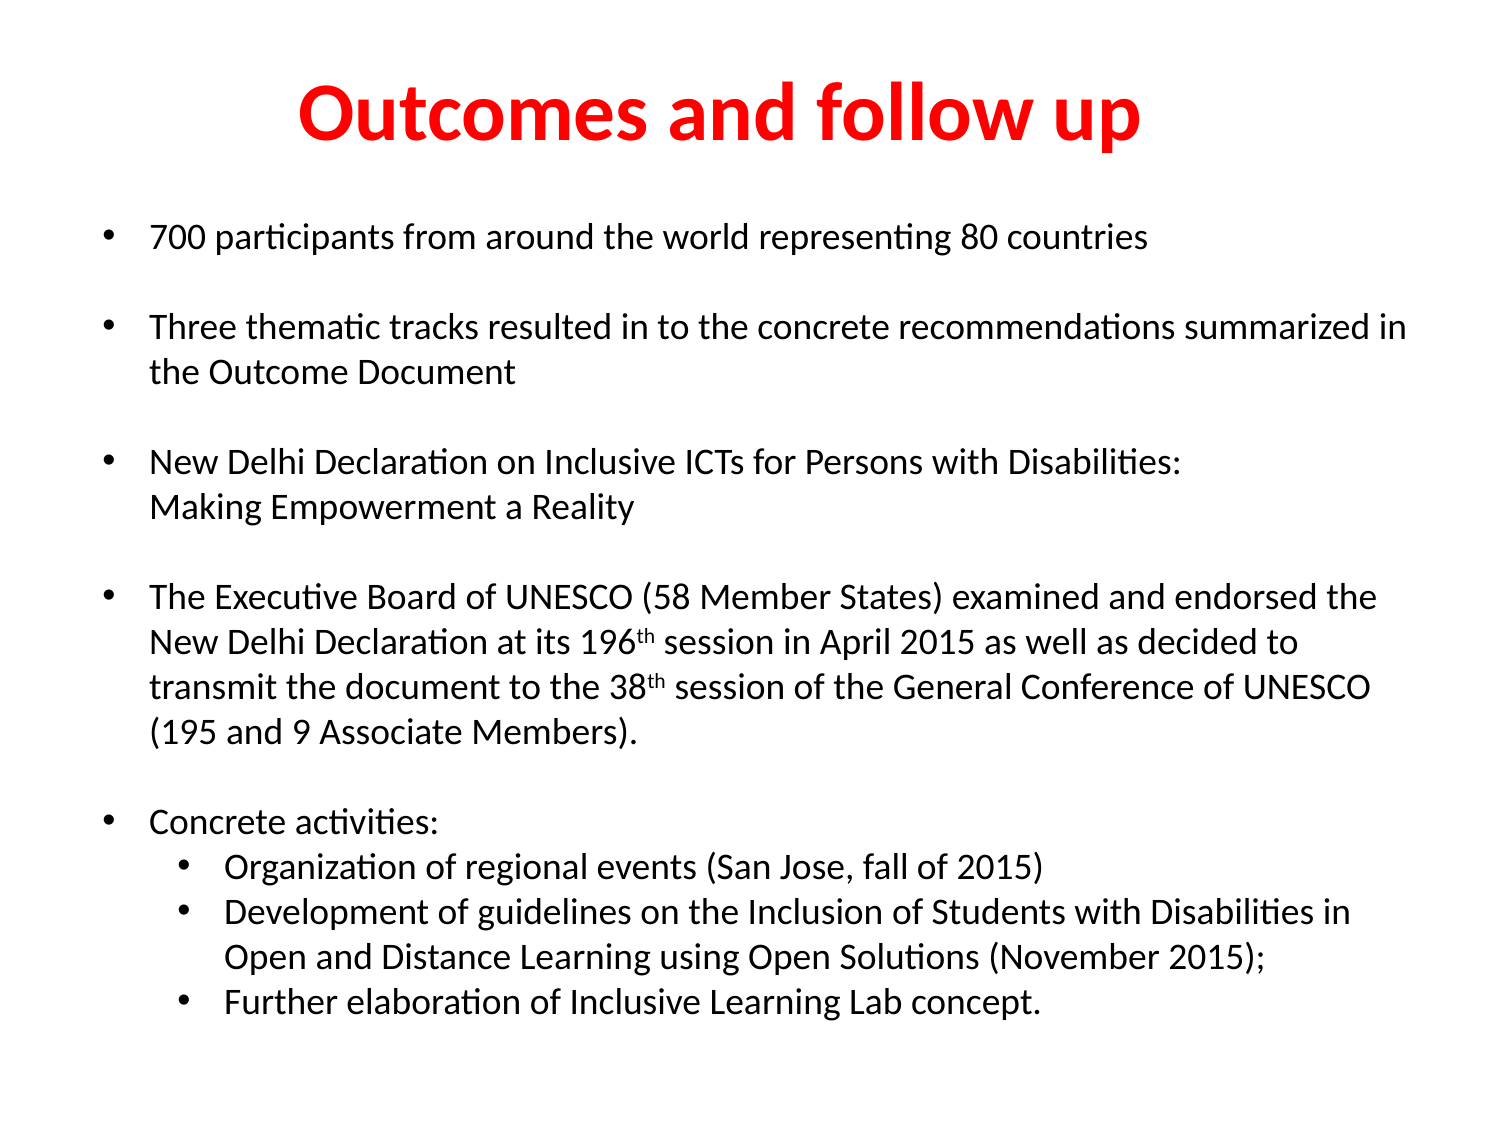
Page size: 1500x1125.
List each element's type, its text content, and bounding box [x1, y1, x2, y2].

text_box 700 participants from around the world representing 80 countries Three thematic tracks resulted in to the concrete recommendations summarized in the Outcome Document New Delhi Declaration on Inclusive ICTs for Persons with Disabilities: Making Empowerment a Reality The Executive Board of UNESCO (58 Member States) examined and endorsed the New Delhi Declaration at its 196th session in April 2015 as well as decided to transmit the document to the 38th session of the General Conference of UNESCO (195 and 9 Associate Members). Concrete activities: Organization of regional events (San Jose, fall of 2015) Development of guidelines on the Inclusion of Students with Disabilities in Open and Distance Learning using Open Solutions (November 2015); Further elaboration of Inclusive Learning Lab concept. [87, 204, 1425, 1075]
text_box Outcomes and follow up [283, 50, 1177, 165]
